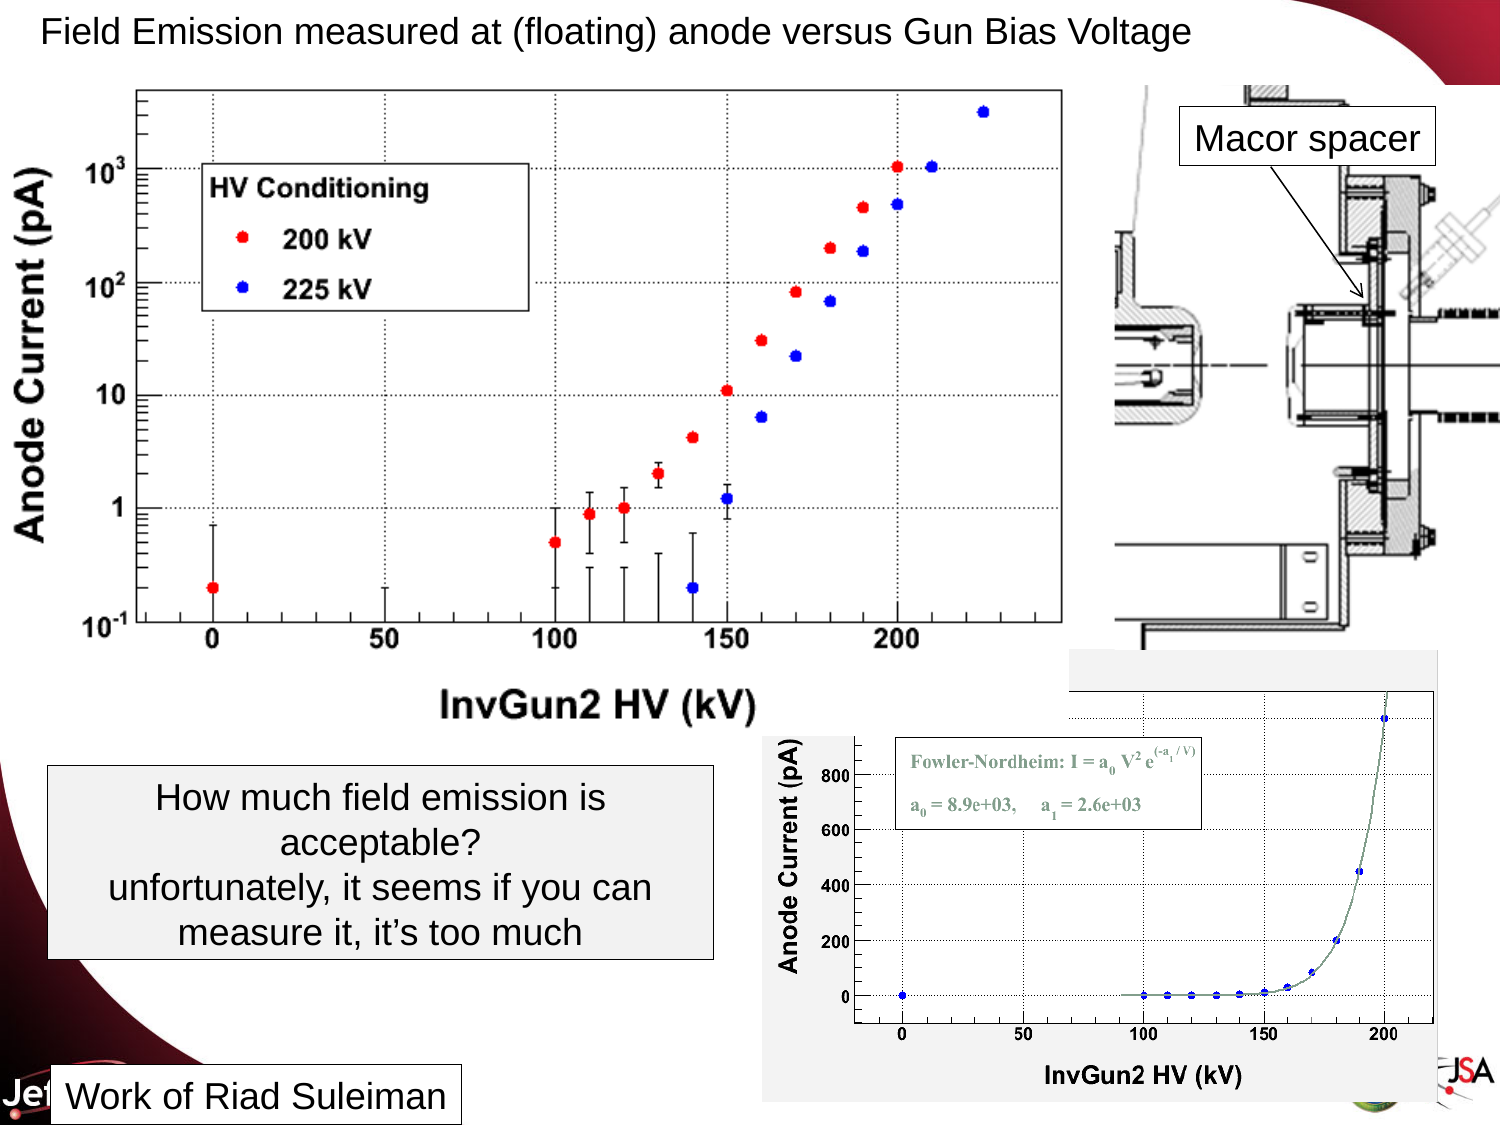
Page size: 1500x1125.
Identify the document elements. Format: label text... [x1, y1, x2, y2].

text_box Work of Riad Suleiman [50, 1064, 462, 1125]
text_box How much field emission is acceptable? unfortunately, it seems if you can measure it, it’s too much [47, 765, 714, 960]
picture [0, 0, 1500, 1125]
text_box Field Emission measured at (floating) anode versus Gun Bias Voltage [25, 0, 1208, 60]
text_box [1251, 185, 1384, 280]
